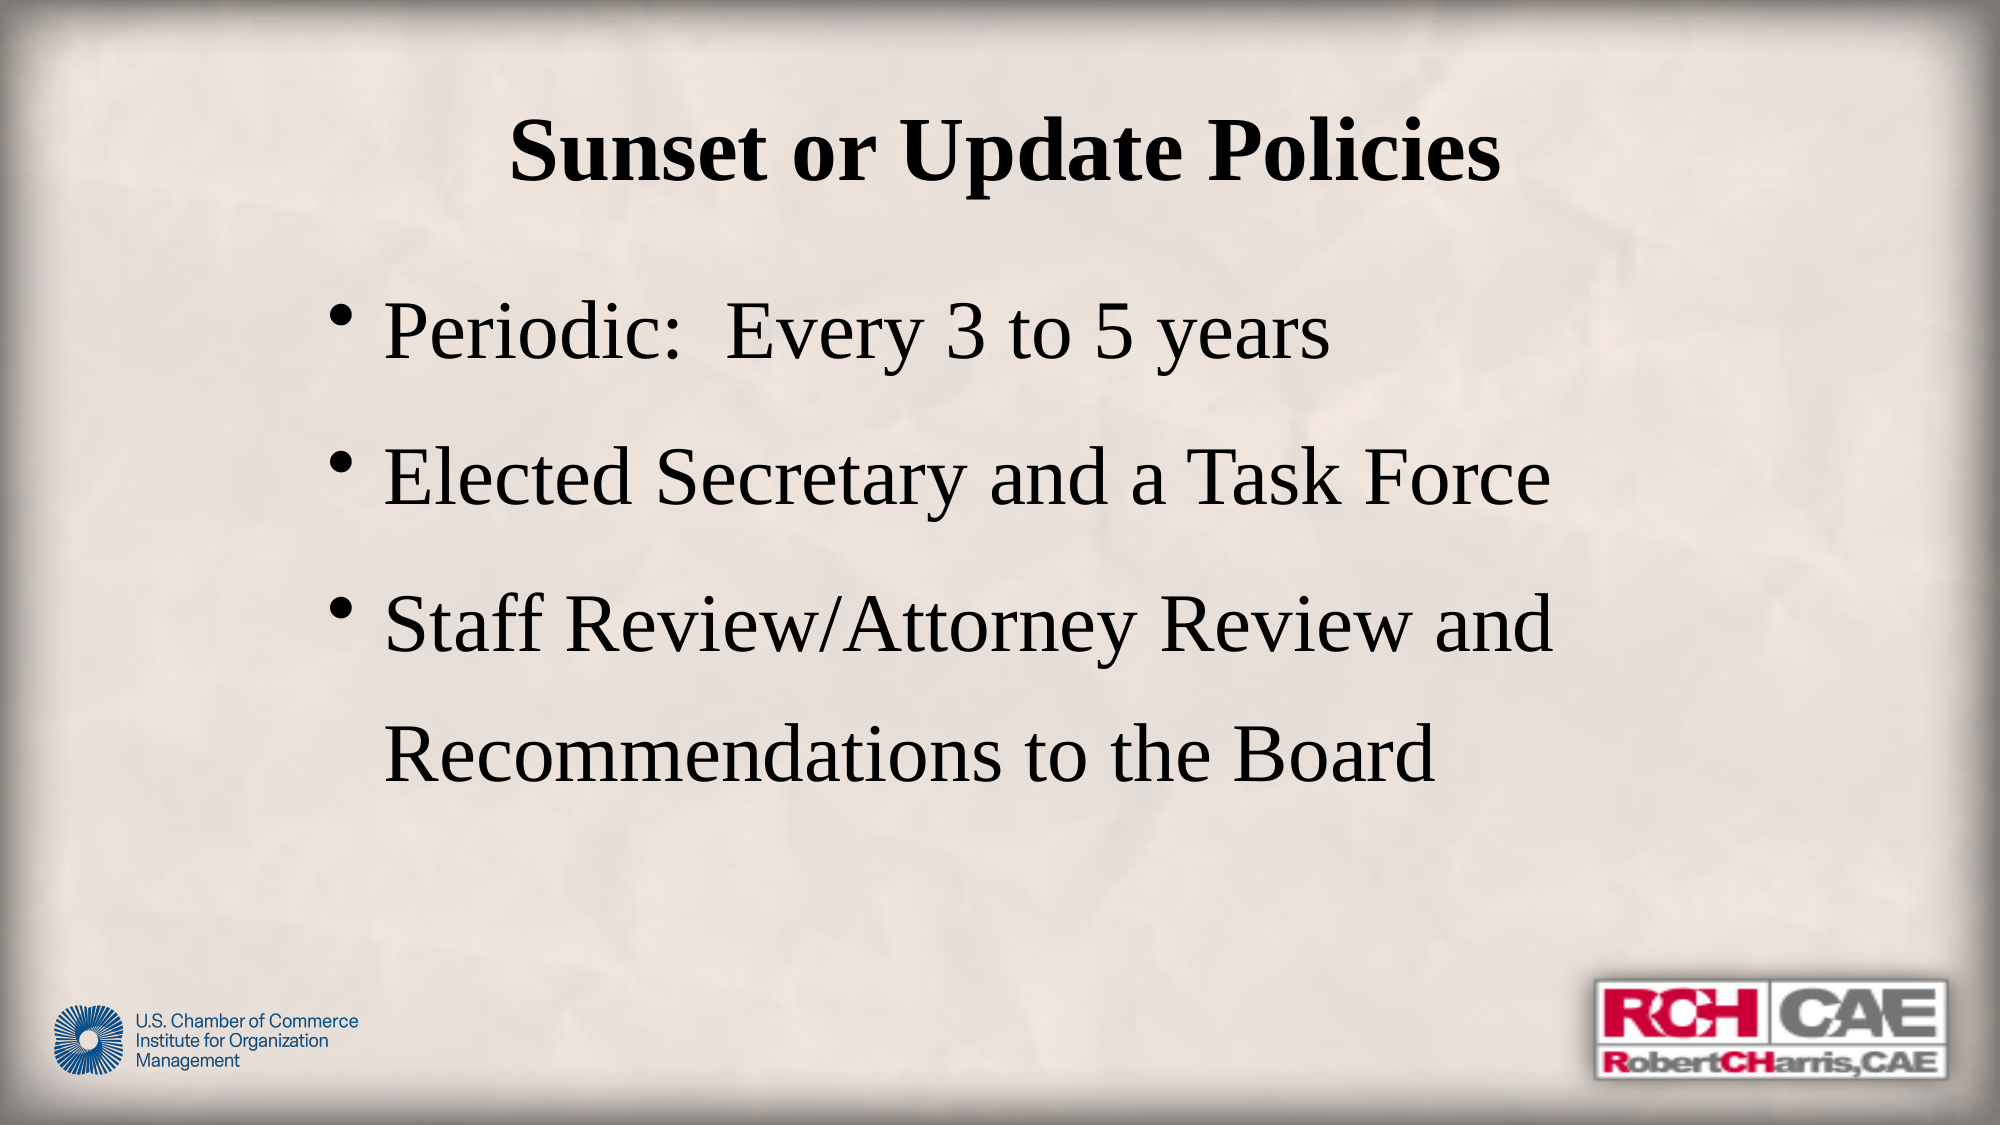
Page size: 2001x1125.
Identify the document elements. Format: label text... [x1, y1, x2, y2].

picture [0, 0, 2000, 1125]
list Periodic: Every 3 to 5 years Elected Secretary and a Task Force Staff Review/Attorney Review and Recommendations to the Board [312, 237, 1750, 913]
title Sunset or Update Policies [324, 50, 1688, 237]
